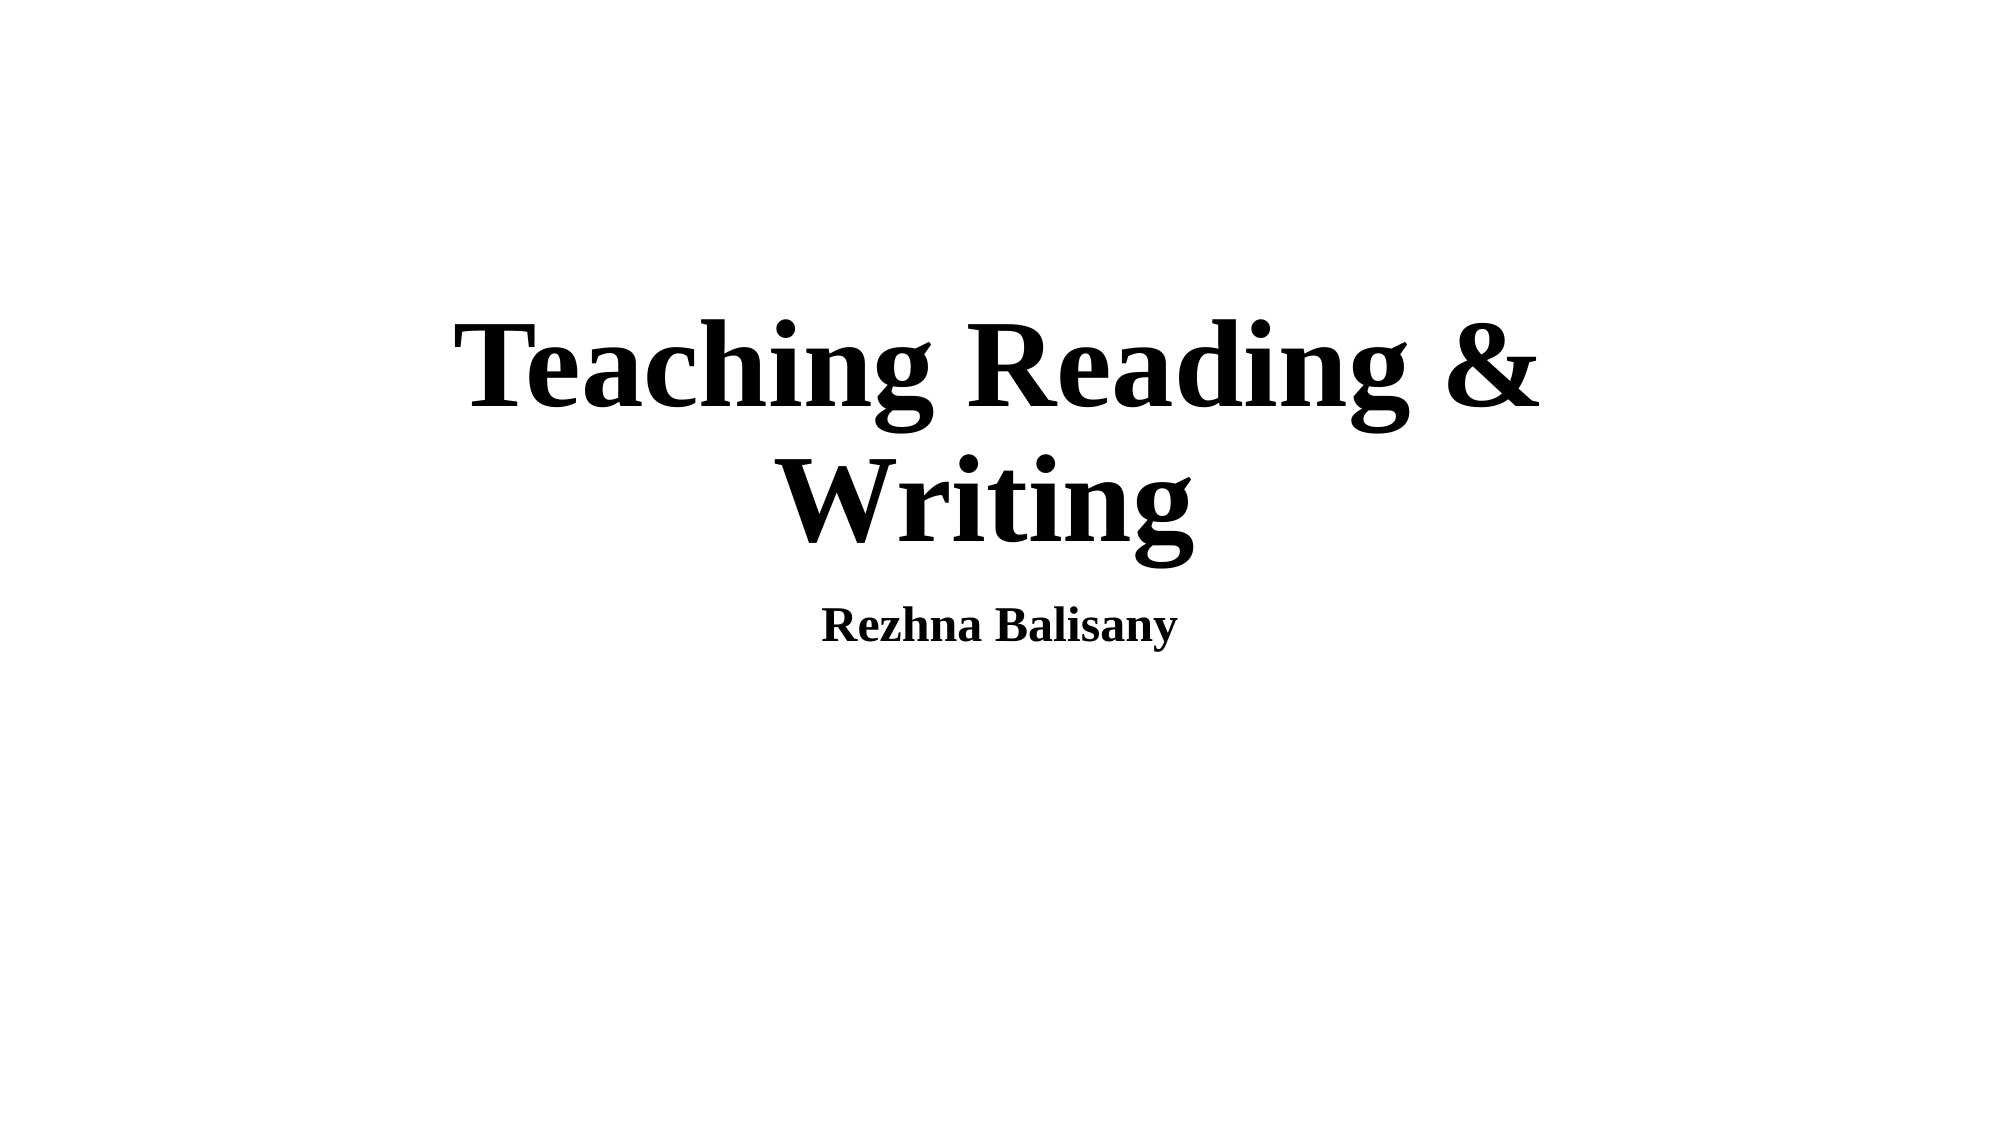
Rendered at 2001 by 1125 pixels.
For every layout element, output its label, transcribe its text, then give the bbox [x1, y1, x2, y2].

subtitle Rezhna Balisany [249, 590, 1750, 863]
title Teaching Reading & Writing [249, 184, 1750, 576]
